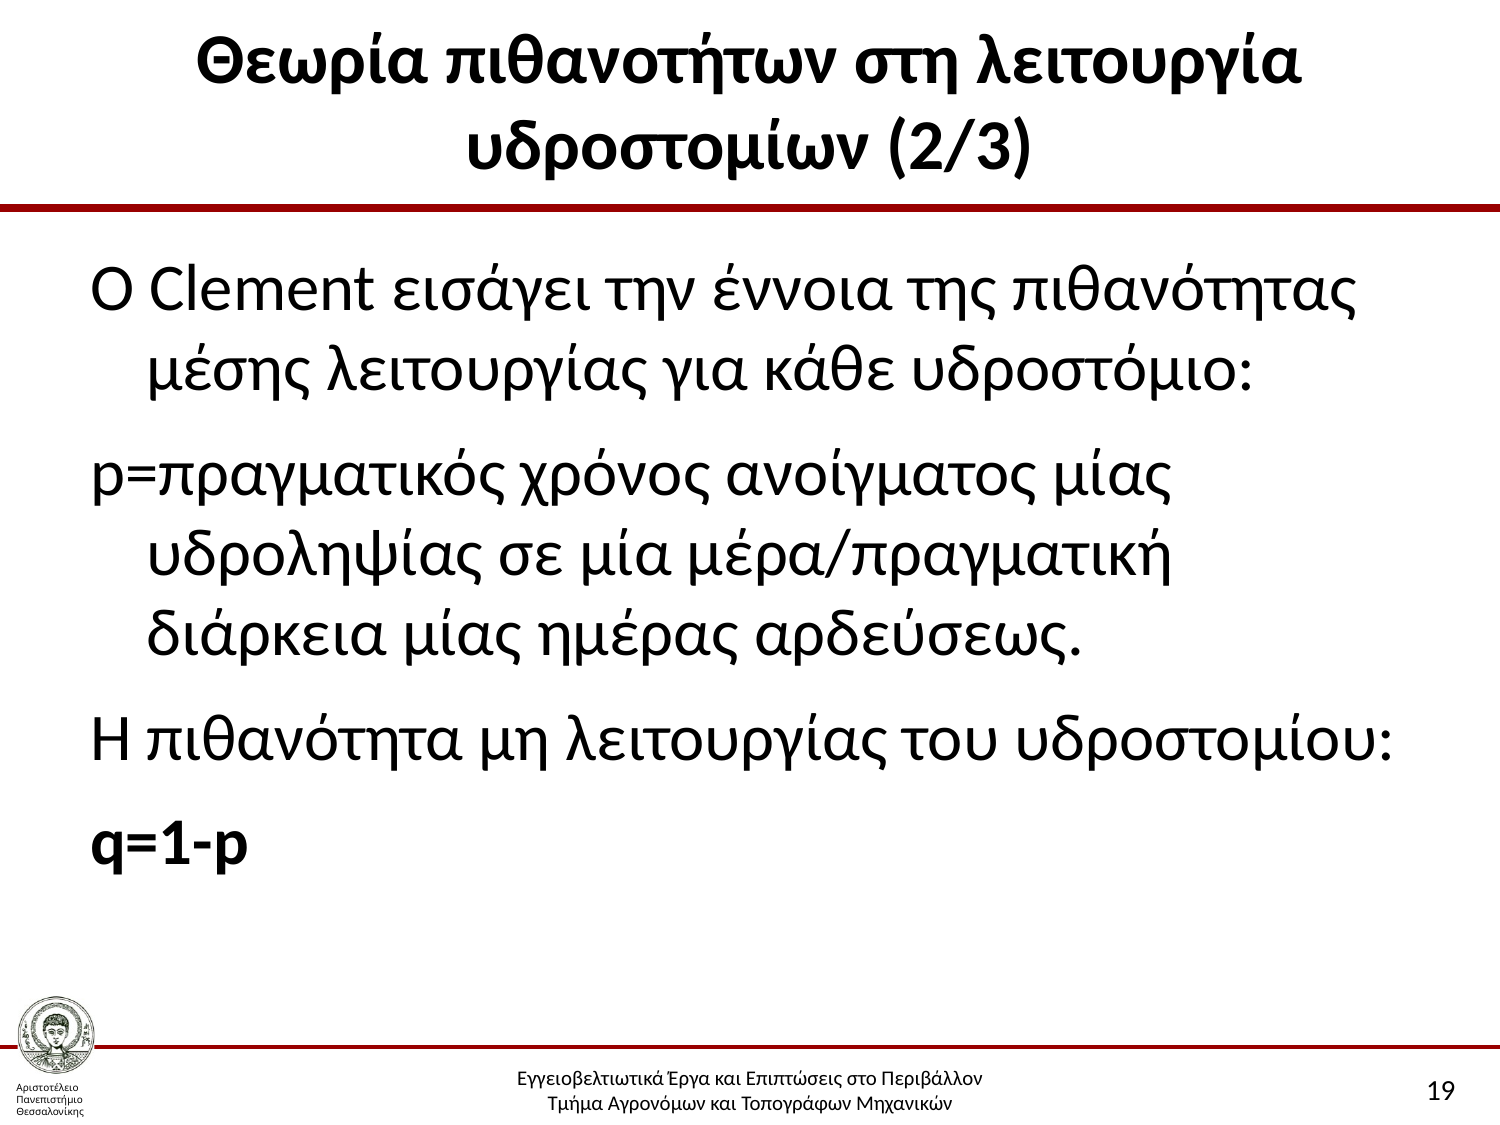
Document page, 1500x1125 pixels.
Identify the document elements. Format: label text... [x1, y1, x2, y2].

list Ο Clement εισάγει την έννοια της πιθανότητας μέσης λειτουργίας για κάθε υδροστόμιο: p=πραγματικός χρόνος ανοίγματος μίας υδροληψίας σε μία μέρα/πραγματική διάρκεια μίας ημέρας αρδεύσεως. Η πιθανότητα μη λειτουργίας του υδροστομίου: q=1-p [75, 236, 1425, 1018]
picture [17, 996, 95, 1074]
title Θεωρία πιθανοτήτων στη λειτουργία υδροστομίων (2/3) [75, 4, 1425, 192]
slide_number 19 [1376, 1059, 1471, 1119]
